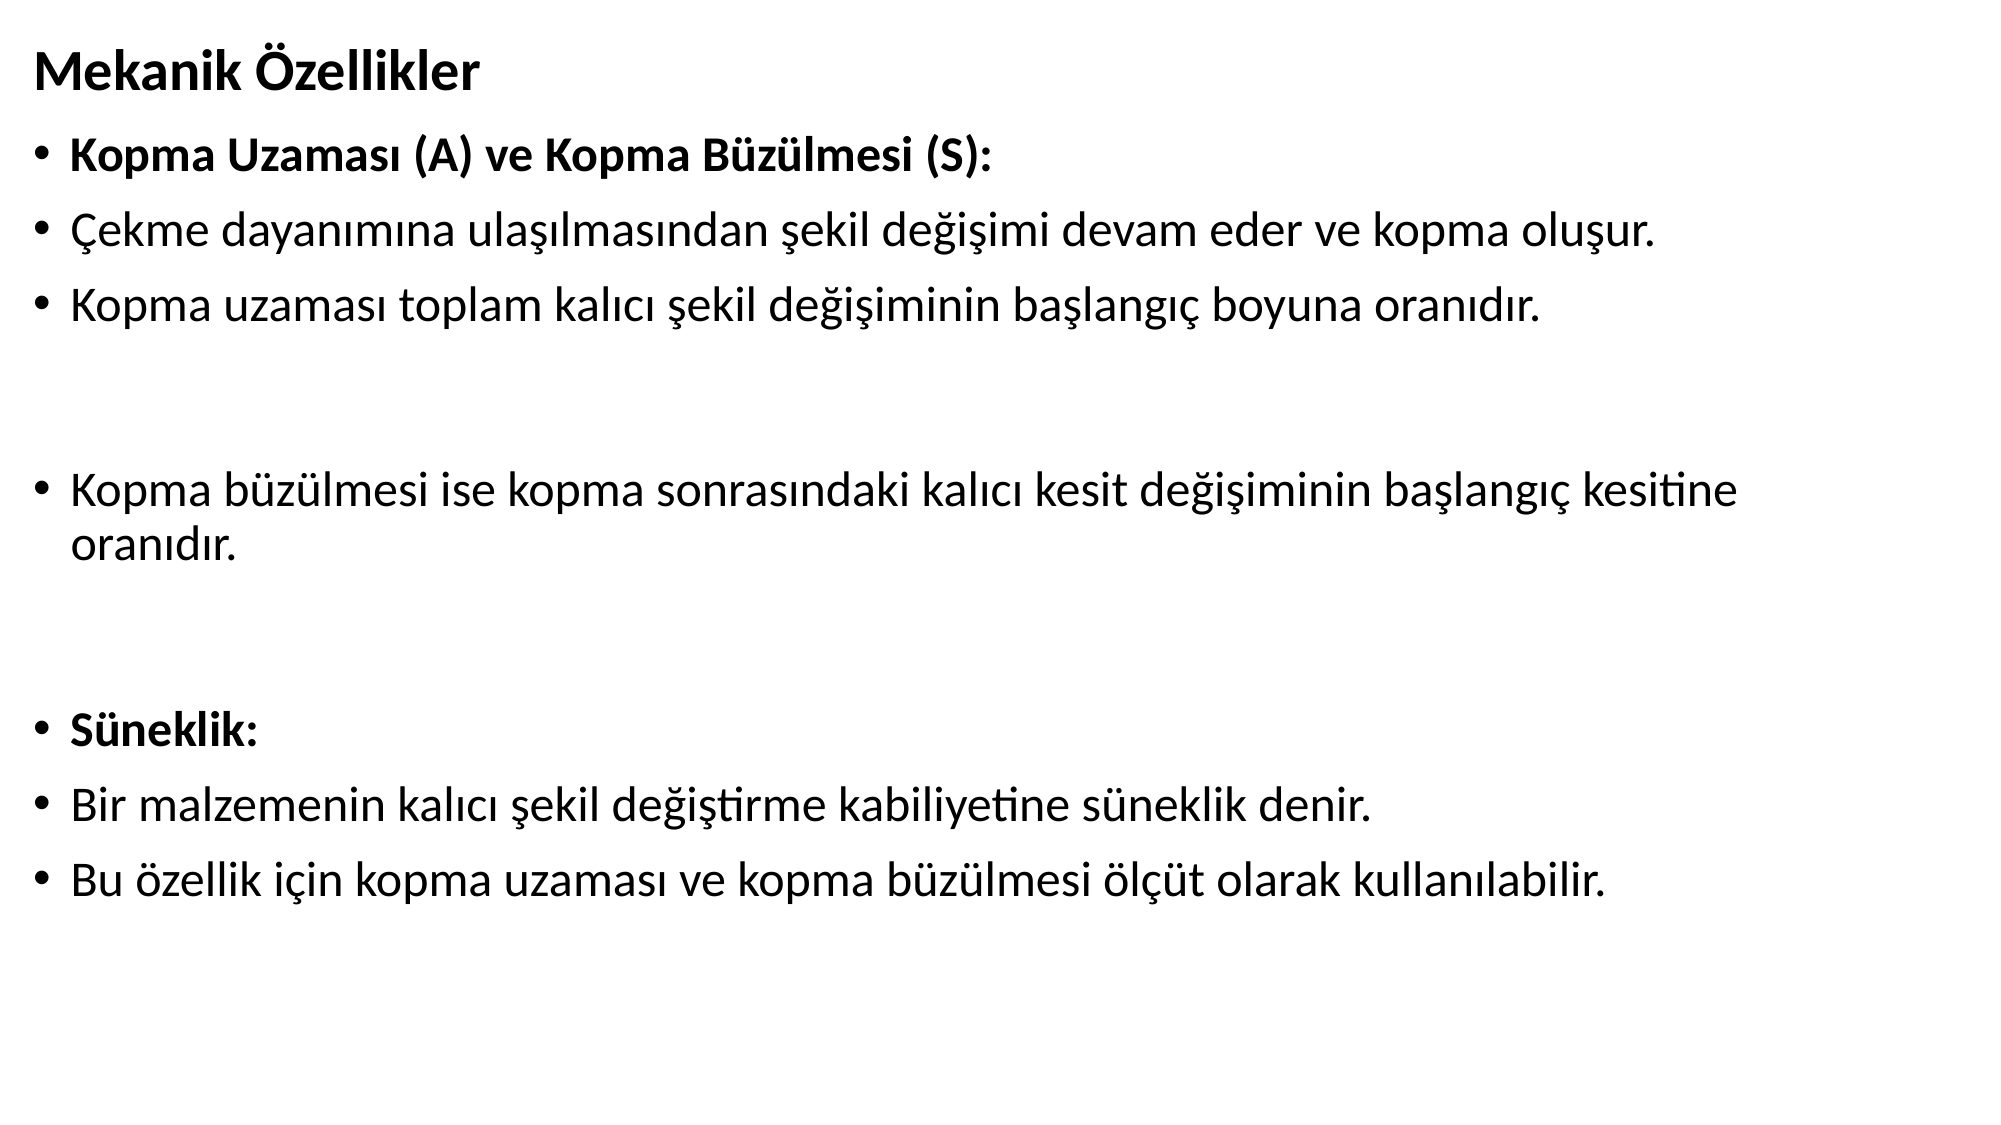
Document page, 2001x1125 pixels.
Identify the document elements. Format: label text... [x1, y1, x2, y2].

title Mekanik Özellikler [18, 22, 919, 121]
